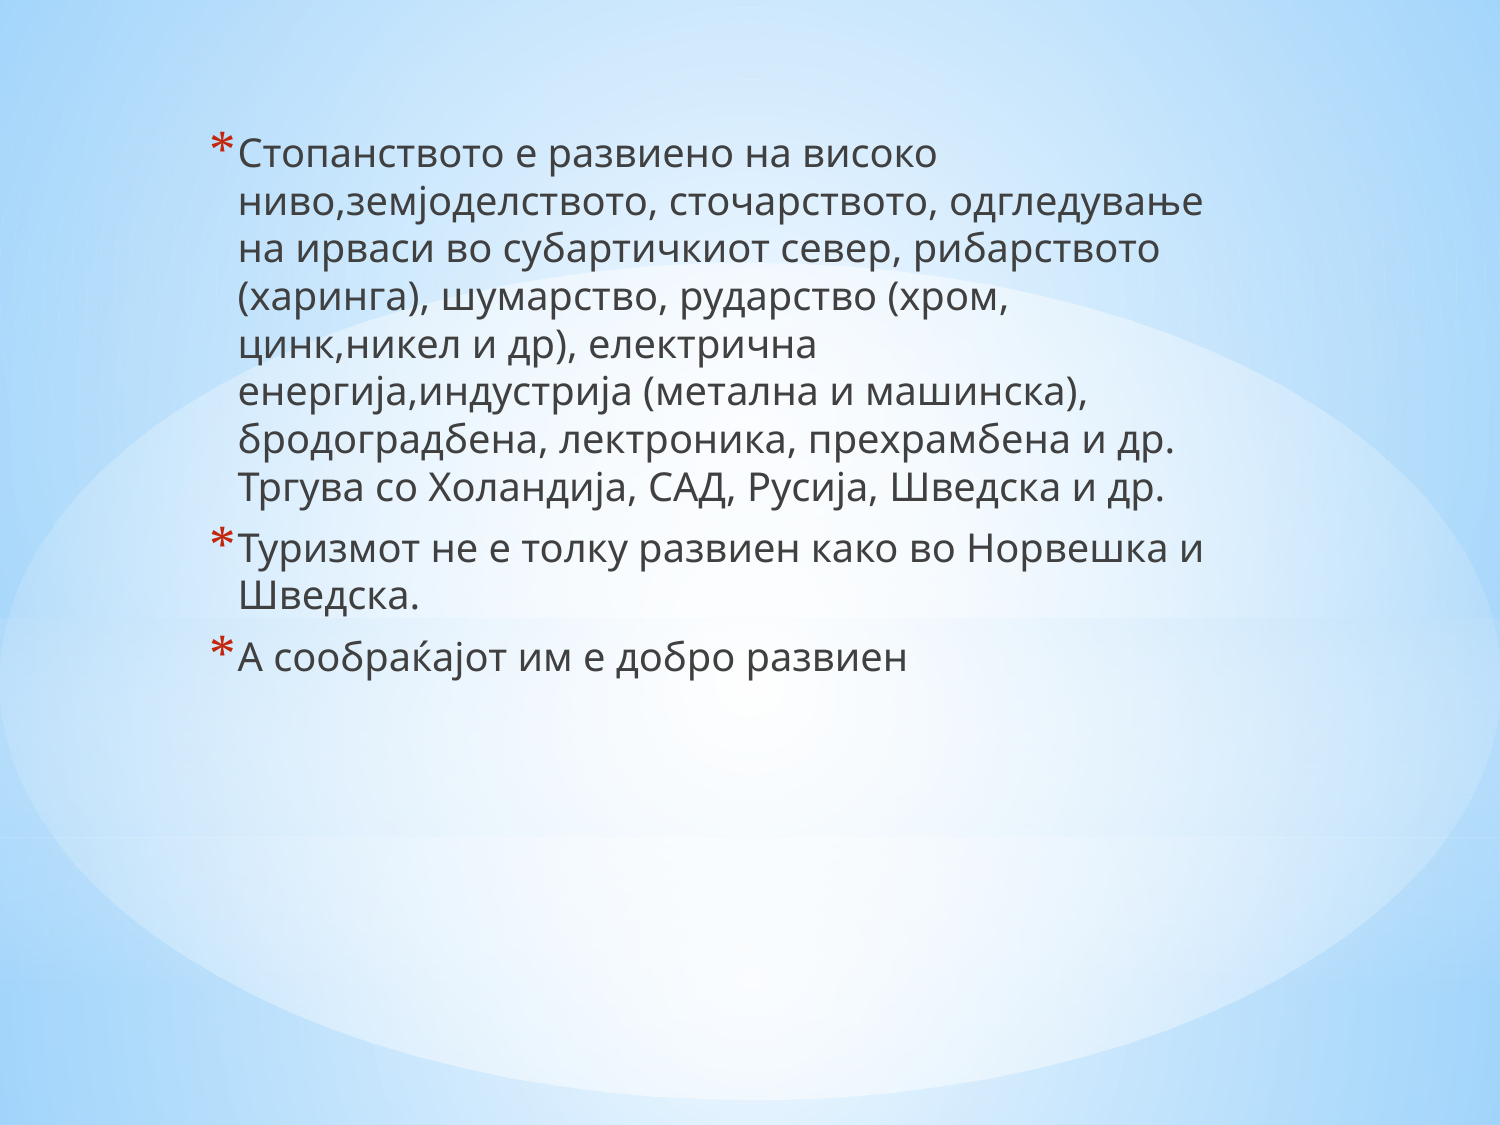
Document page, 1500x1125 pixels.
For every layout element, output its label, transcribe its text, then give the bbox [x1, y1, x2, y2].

list Стопанството е развиено на високо ниво,земјоделството, сточарството, одгледување на ирваси во субартичкиот север, рибарството (харинга), шумарство, рударство (хром, цинк,никел и др), електрична енергија,индустрија (метална и машинска), бродоградбена, лектроника, прехрамбена и др. Тргува со Холандија, САД, Русија, Шведска и др. Туризмот не е толку развиен како во Норвешка и Шведска. А сообраќајот им е добро развиен [187, 120, 1238, 690]
